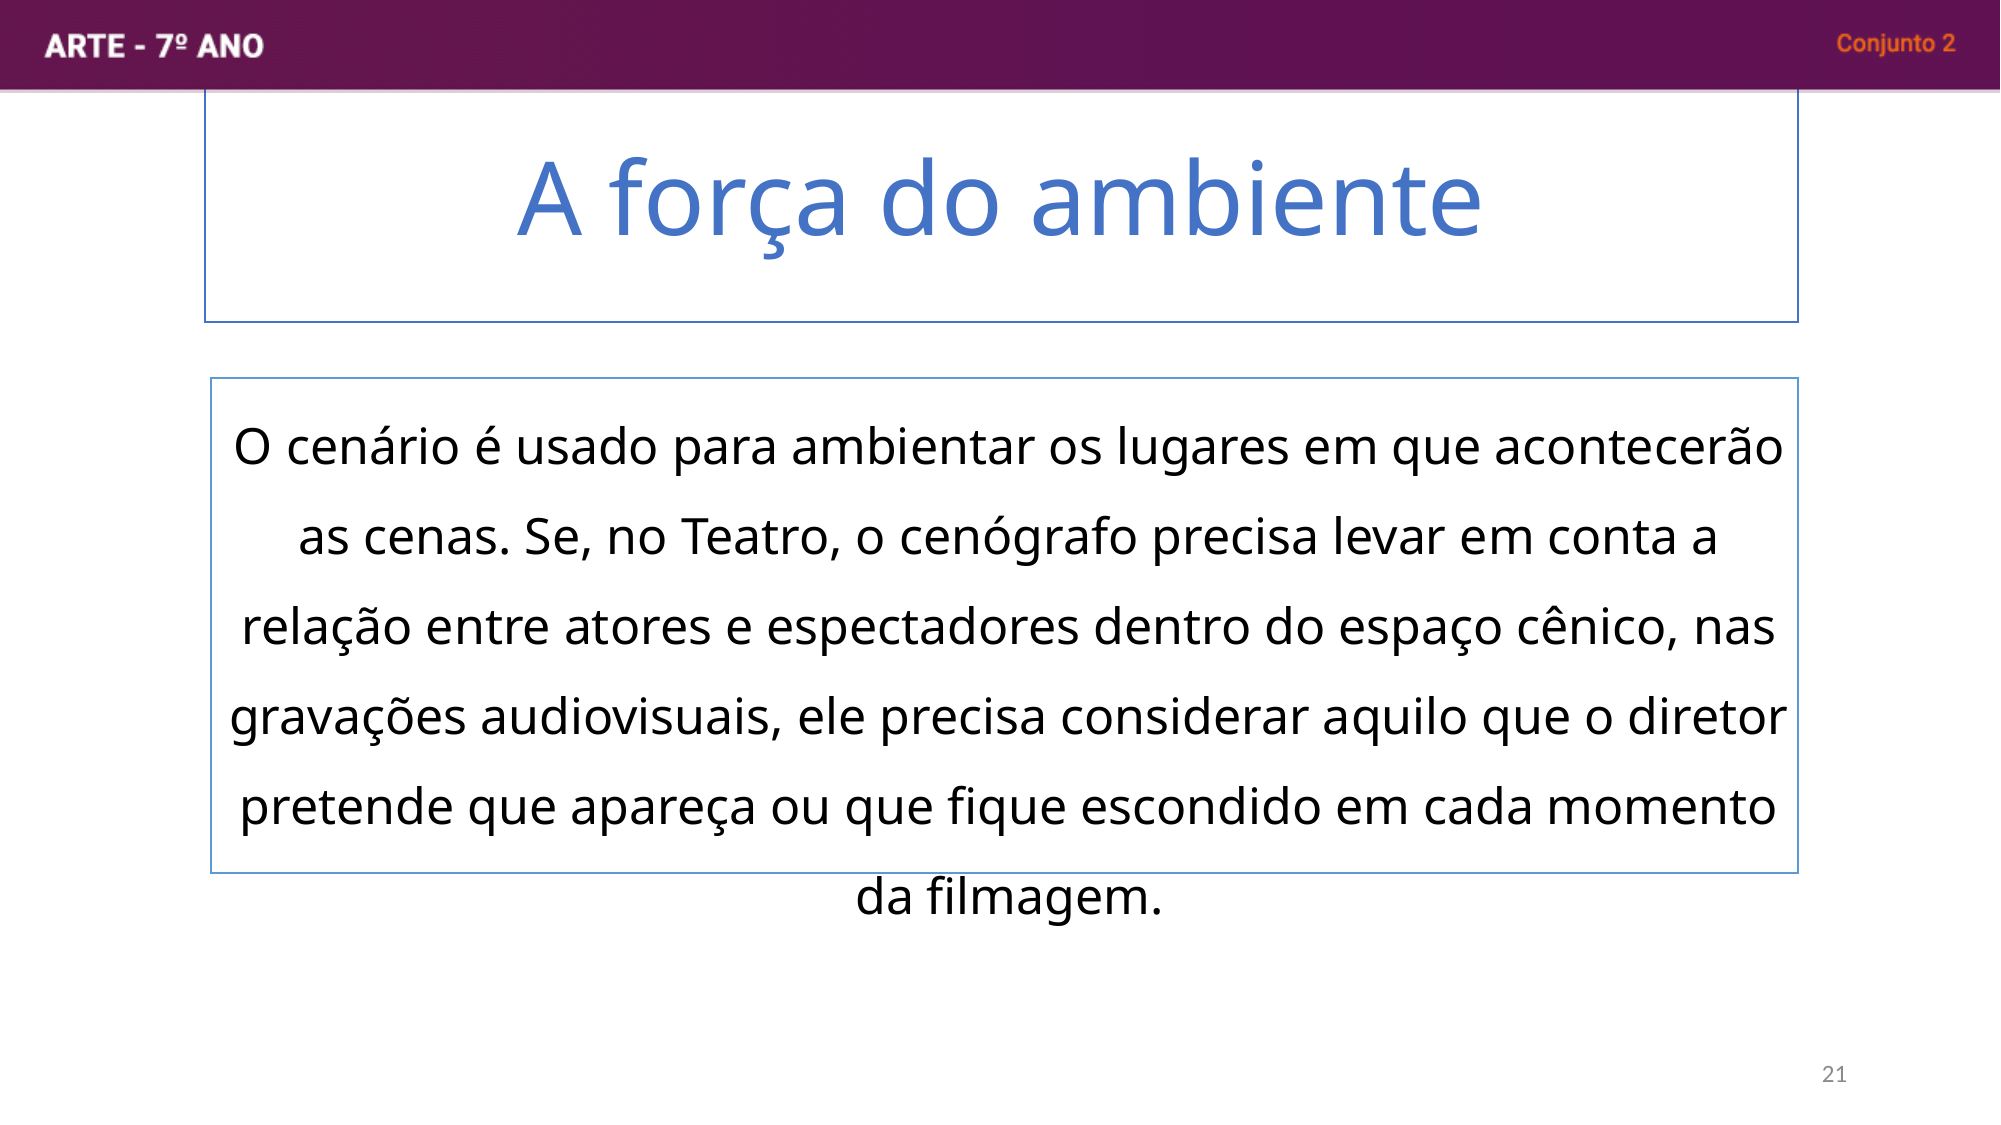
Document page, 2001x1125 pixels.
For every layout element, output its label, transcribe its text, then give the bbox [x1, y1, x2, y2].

slide_number 21 [1412, 1042, 1863, 1103]
picture [0, 0, 2000, 93]
text_box O cenário é usado para ambientar os lugares em que acontecerão as cenas. Se, no Teatro, o cenógrafo precisa levar em conta a relação entre atores e espectadores dentro do espaço cênico, nas gravações audiovisuais, ele precisa considerar aquilo que o diretor pretende que apareça ou que fique escondido em cada momento da filmagem. [210, 377, 1799, 874]
text_box A força do ambiente [204, 93, 1799, 323]
